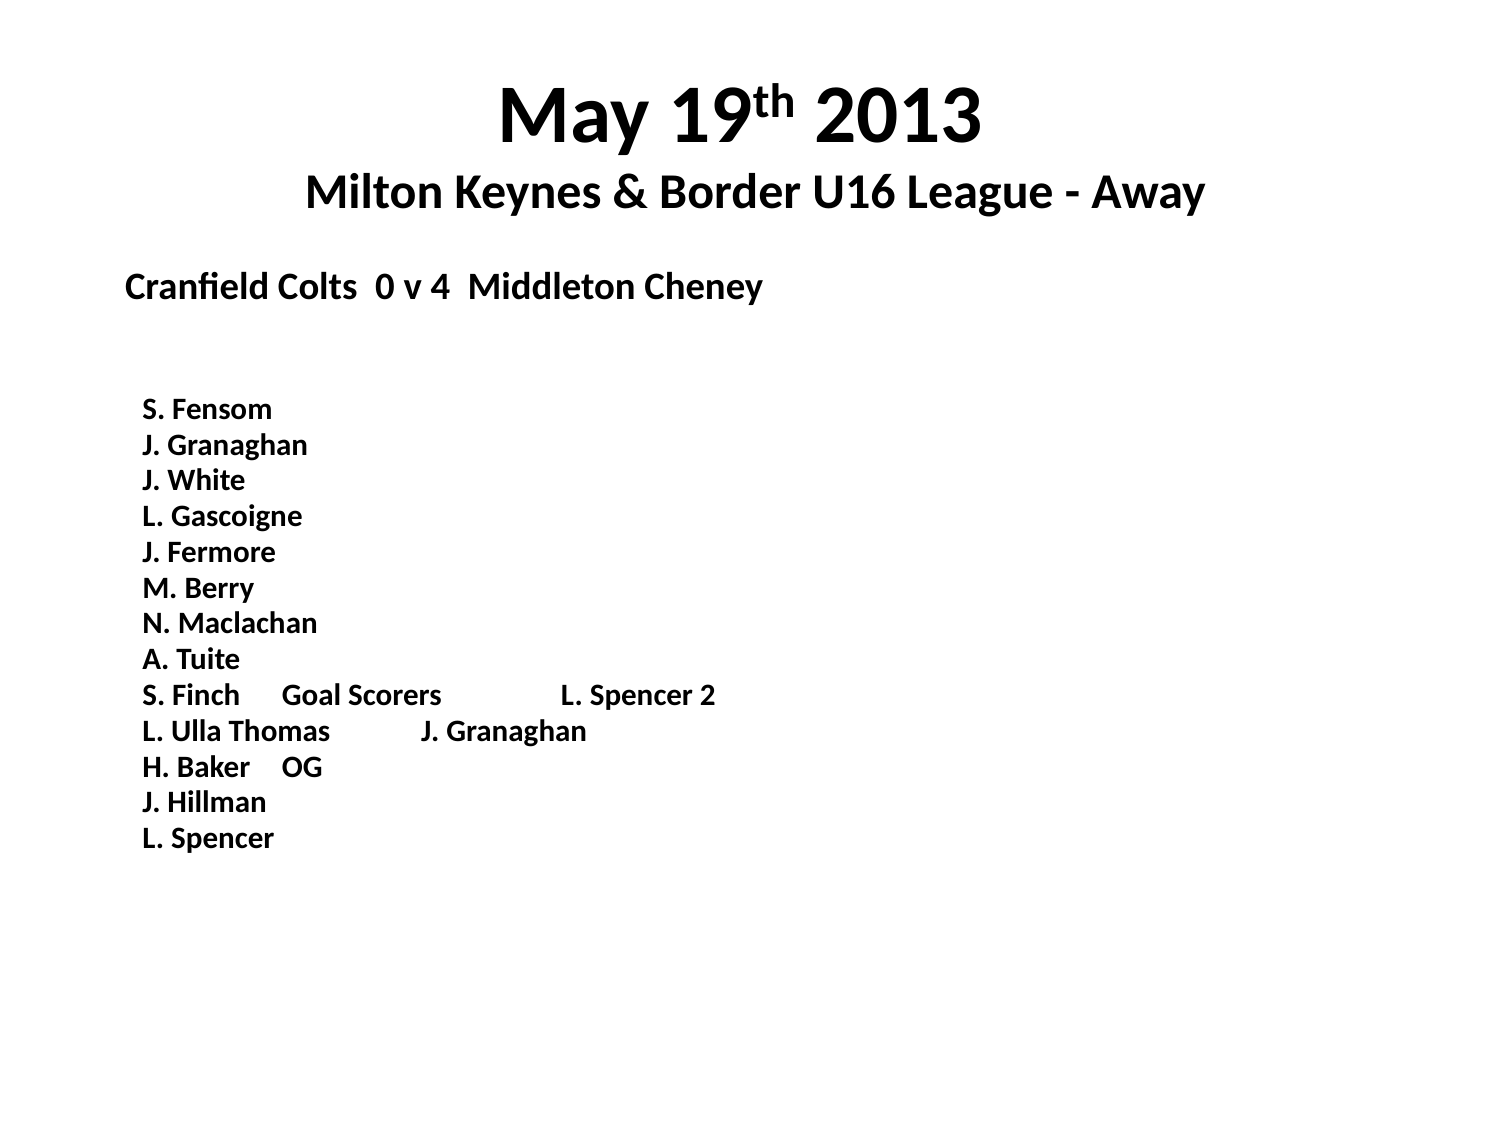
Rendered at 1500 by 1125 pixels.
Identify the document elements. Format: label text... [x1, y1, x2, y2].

title May 19th 2013 Milton Keynes & Border U16 League - Away [75, 45, 1425, 233]
list Cranfield Colts 0 v 4 Middleton Cheney S. Fensom J. Granaghan J. White L. Gascoigne J. Fermore M. Berry N. Maclachan A. Tuite S. Finch Goal Scorers L. Spencer 2 L. Ulla Thomas J. Granaghan H. Baker OG J. Hillman L. Spencer [75, 262, 1425, 1047]
